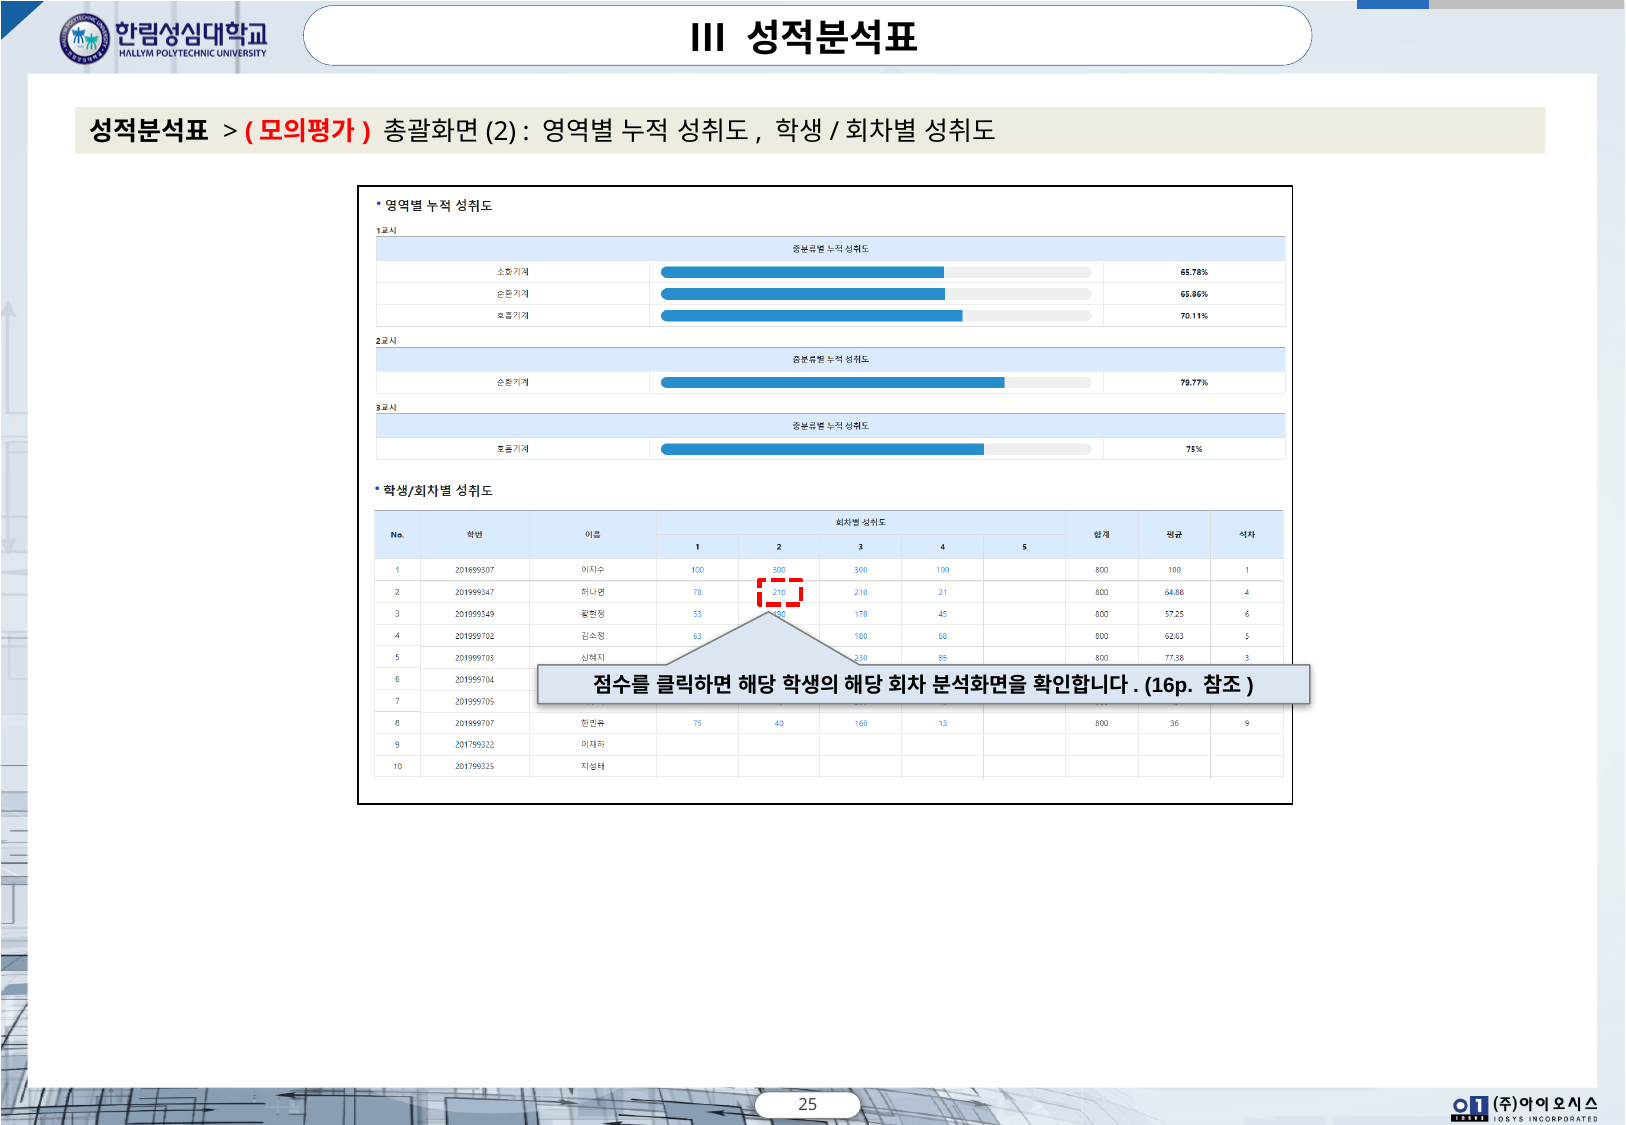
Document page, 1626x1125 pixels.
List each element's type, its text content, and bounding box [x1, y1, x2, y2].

text_box Ⅲ 성적분석표 [333, 6, 1276, 67]
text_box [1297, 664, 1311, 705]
picture [1, 1, 1624, 1125]
text_box 성적분석표 > (모의평가) 총괄화면(2) : 영역별 누적 성취도, 학생/회차별 성취도 [75, 106, 1546, 154]
